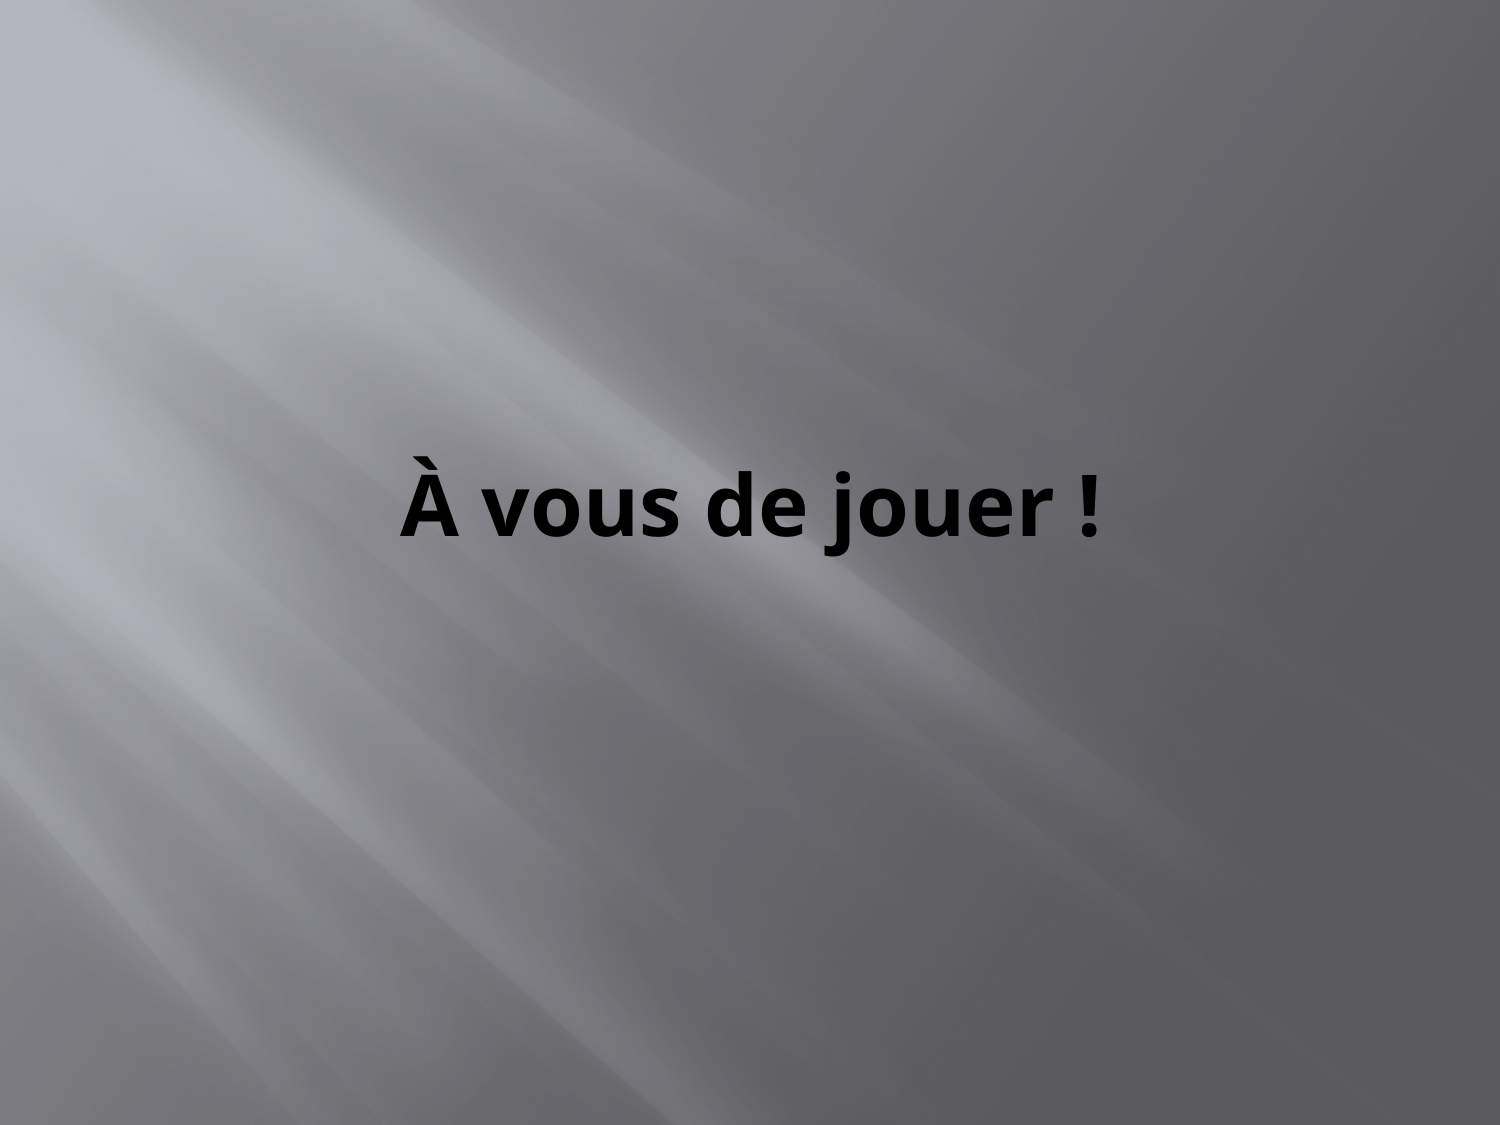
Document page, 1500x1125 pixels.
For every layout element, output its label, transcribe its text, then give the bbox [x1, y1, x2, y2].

title À vous de jouer ! [76, 408, 1427, 597]
